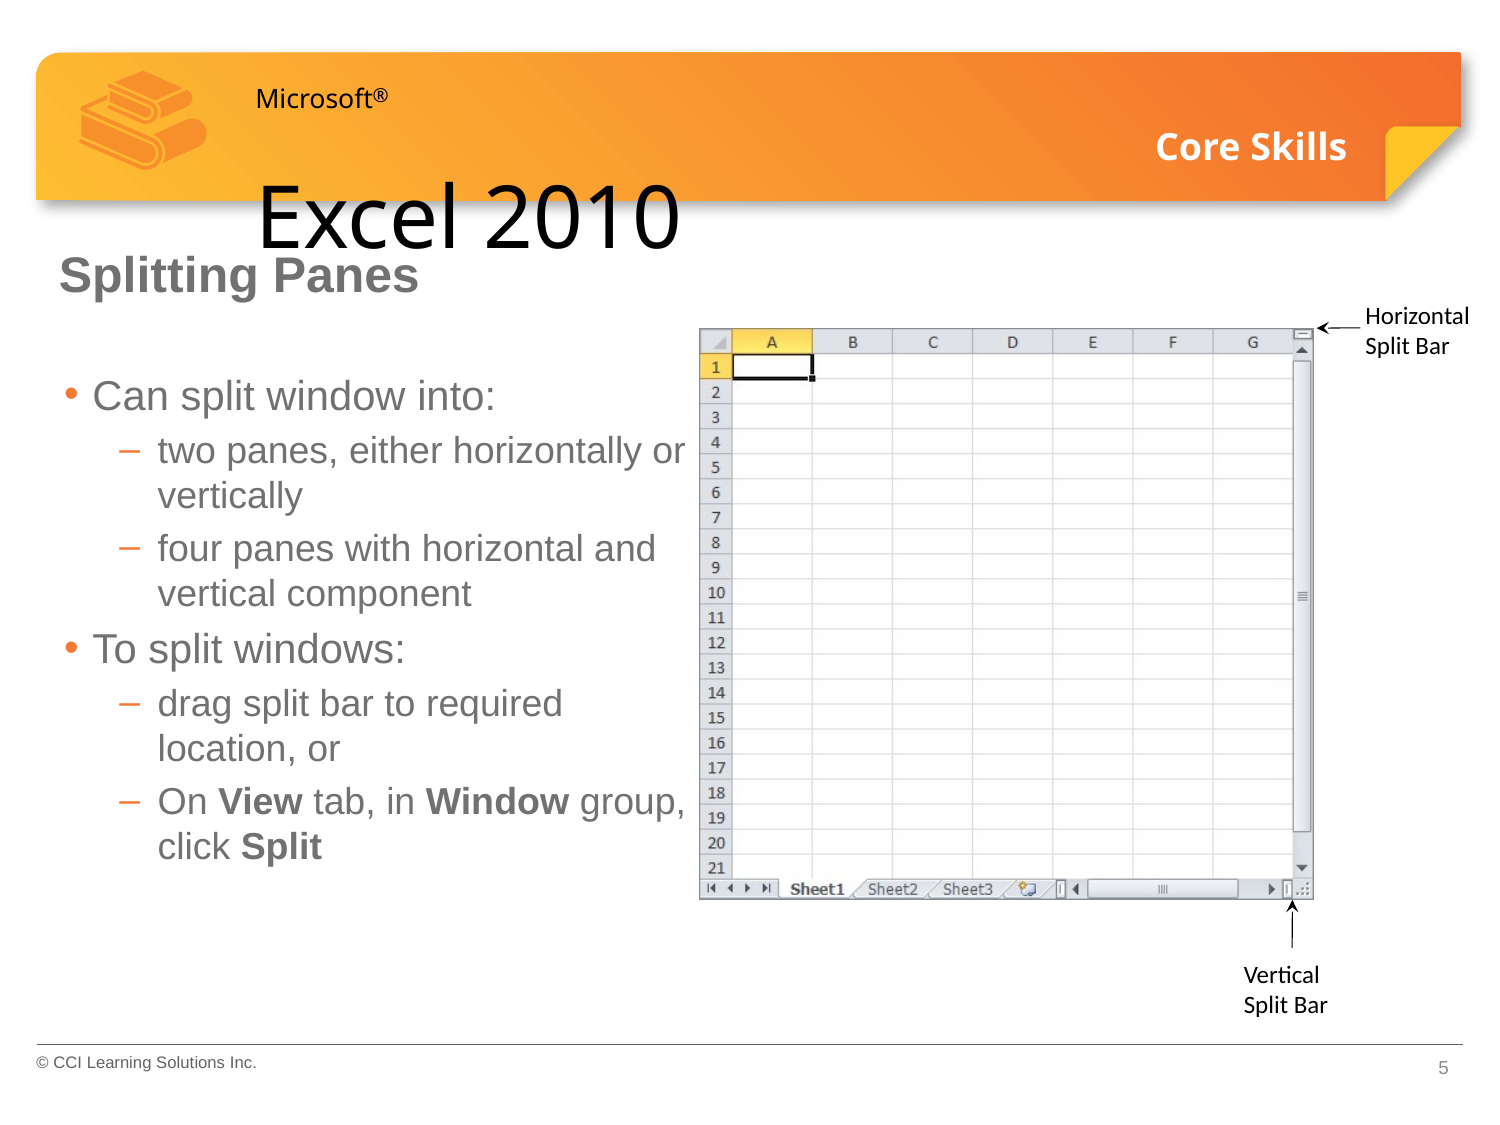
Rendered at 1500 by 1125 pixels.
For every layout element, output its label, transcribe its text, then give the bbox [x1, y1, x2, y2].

title Splitting Panes [43, 234, 1449, 335]
picture [699, 328, 1314, 901]
slide_number 5 [1113, 1047, 1464, 1086]
list Can split window into: two panes, either horizontally or vertically four panes with horizontal and vertical component To split windows: drag split bar to required location, or On View tab, in Window group, click Split [49, 360, 661, 1005]
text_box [666, 312, 1430, 1051]
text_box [1316, 299, 1500, 358]
footer © CCI Learning Solutions Inc. [21, 1044, 497, 1084]
